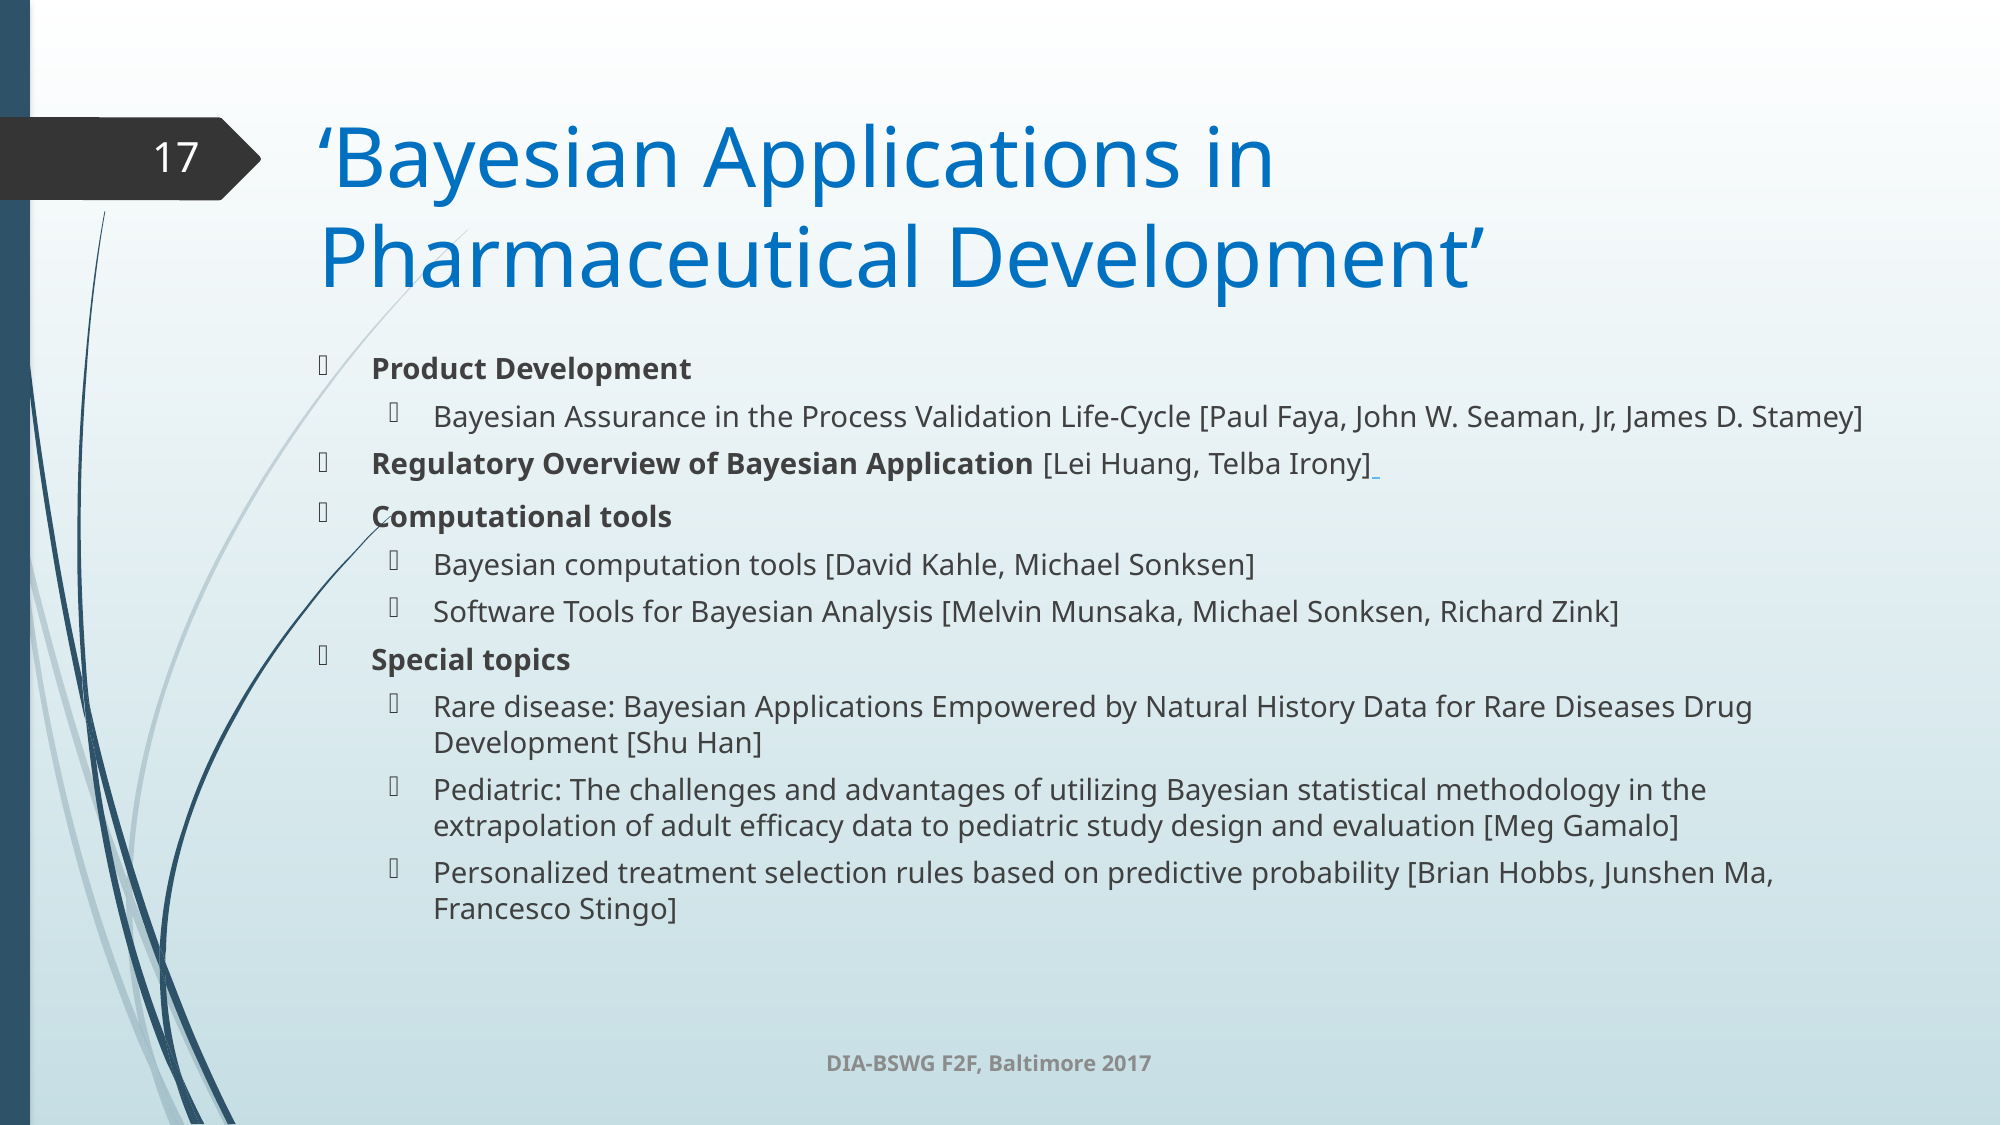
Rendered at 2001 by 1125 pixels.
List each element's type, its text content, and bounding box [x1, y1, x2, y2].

list Product Development Bayesian Assurance in the Process Validation Life-Cycle [Paul Faya, John W. Seaman, Jr, James D. Stamey] Regulatory Overview of Bayesian Application [Lei Huang, Telba Irony] Computational tools Bayesian computation tools [David Kahle, Michael Sonksen] Software Tools for Bayesian Analysis [Melvin Munsaka, Michael Sonksen, Richard Zink] Special topics Rare disease: Bayesian Applications Empowered by Natural History Data for Rare Diseases Drug Development [Shu Han] Pediatric: The challenges and advantages of utilizing Bayesian statistical methodology in the extrapolation of adult efficacy data to pediatric study design and evaluation [Meg Gamalo] Personalized treatment selection rules based on predictive probability [Brian Hobbs, Junshen Ma, Francesco Stingo] [303, 342, 1888, 970]
slide_number 17 [87, 129, 216, 190]
footer DIA-BSWG F2F, Baltimore 2017 [303, 1032, 1675, 1093]
title ‘Bayesian Applications in Pharmaceutical Development’ [303, 96, 1888, 313]
